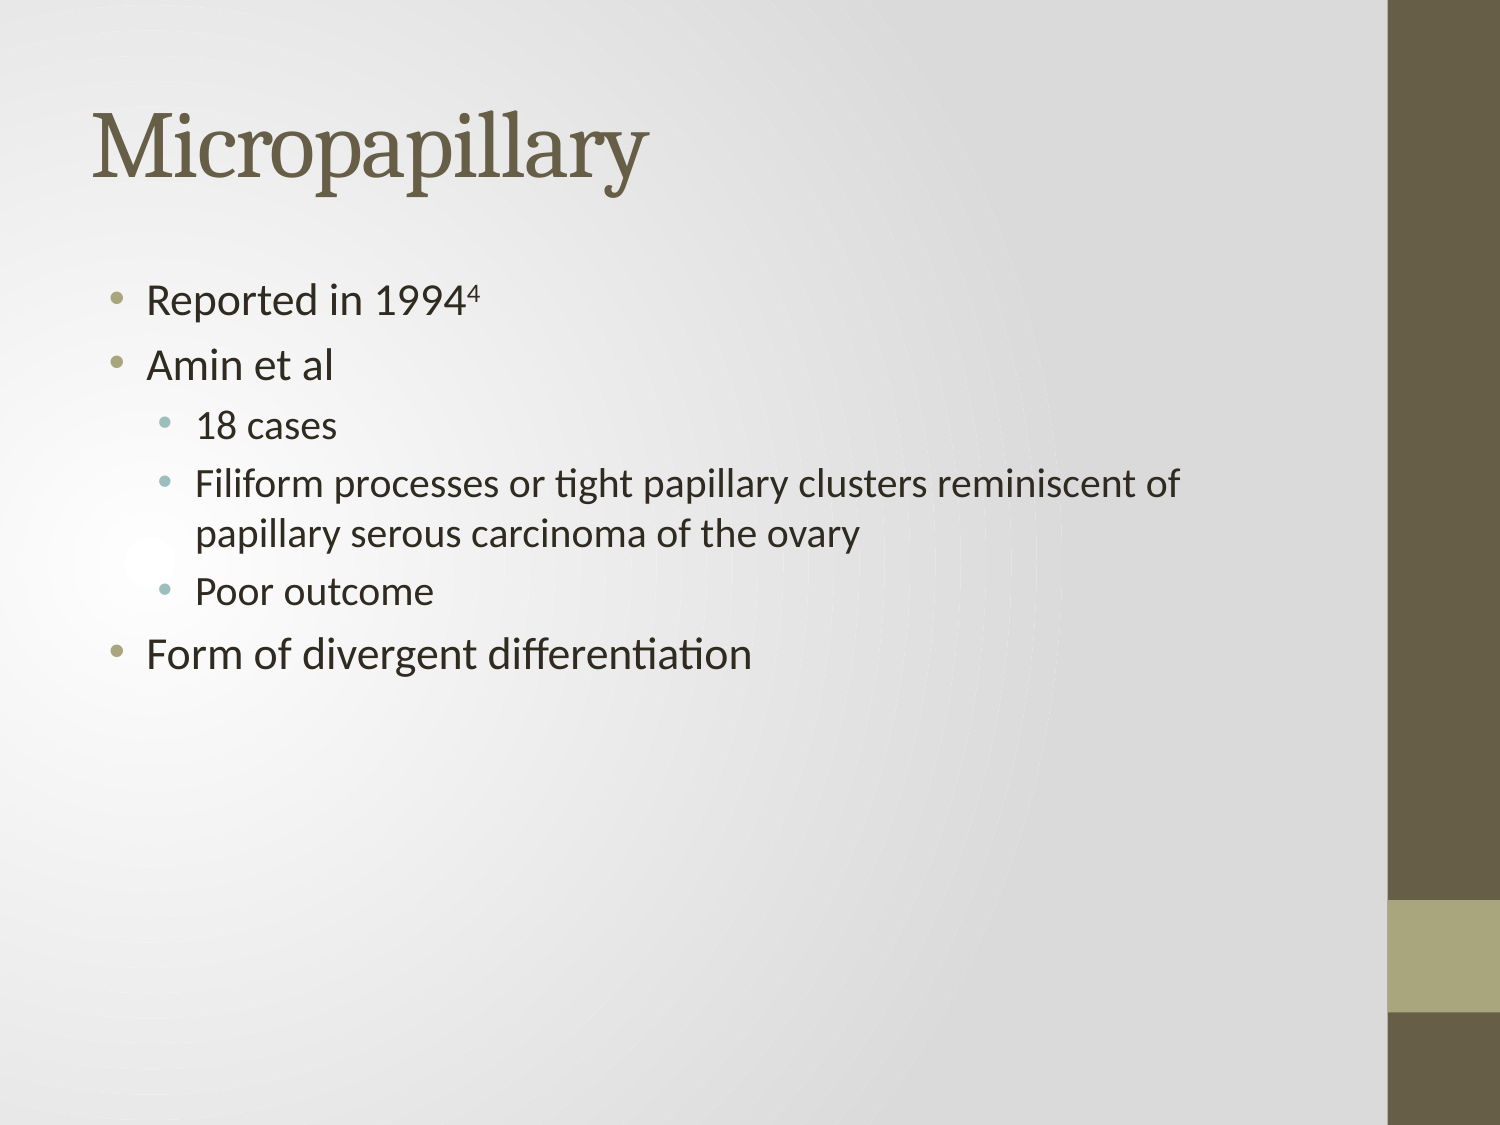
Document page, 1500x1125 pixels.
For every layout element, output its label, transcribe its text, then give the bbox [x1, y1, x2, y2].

list Reported in 19944 Amin et al 18 cases Filiform processes or tight papillary clusters reminiscent of papillary serous carcinoma of the ovary Poor outcome Form of divergent differentiation [75, 262, 1325, 1050]
title Micropapillary [75, 45, 1325, 233]
